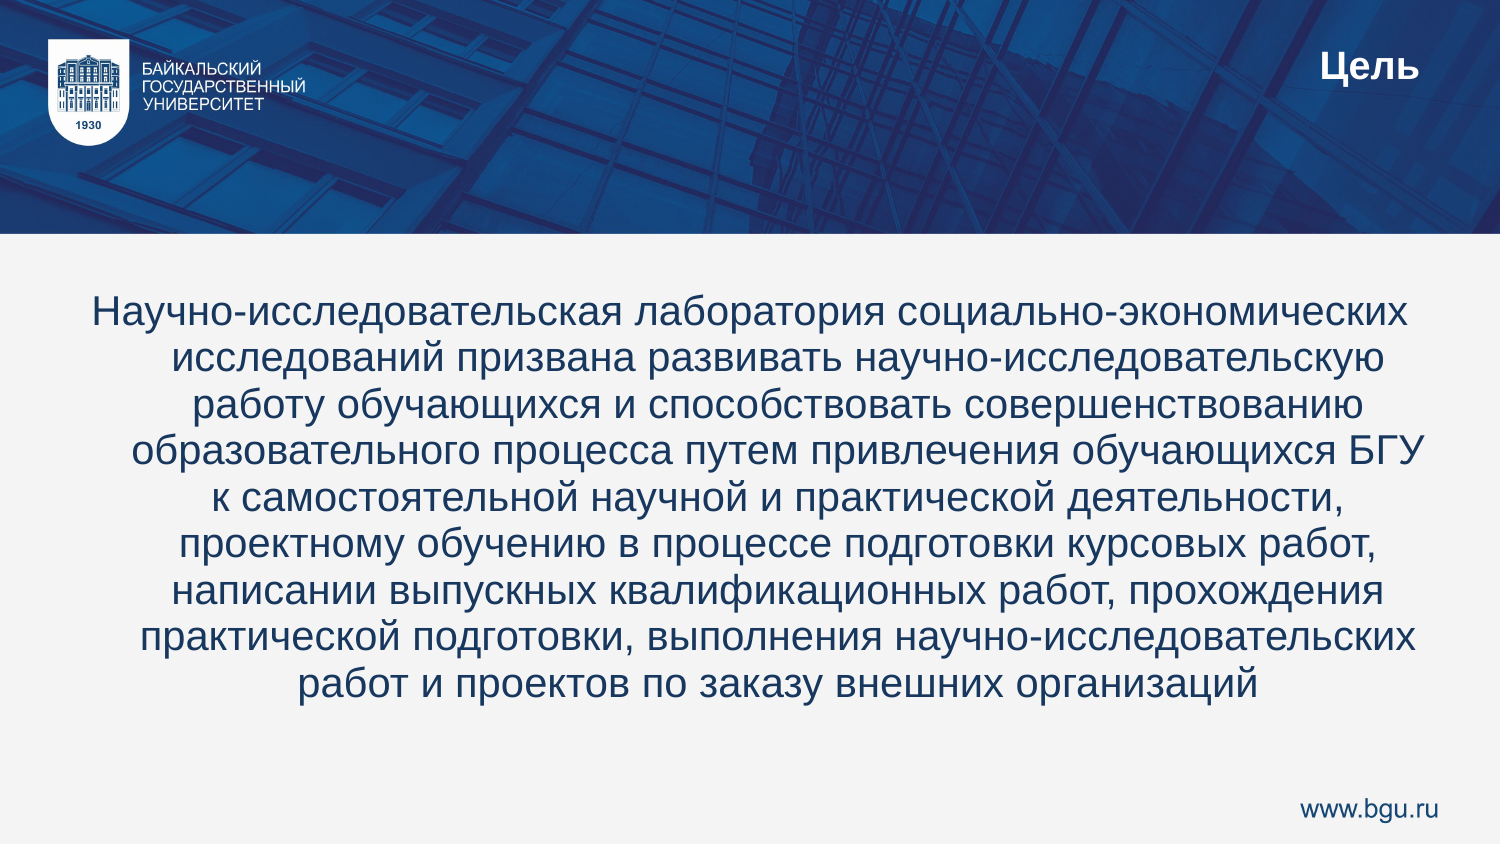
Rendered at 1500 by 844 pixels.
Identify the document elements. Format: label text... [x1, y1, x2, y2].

list Научно-исследовательская лаборатория социально-экономических исследований призвана развивать научно-исследовательскую работу обучающихся и способствовать совершенствованию образовательного процесса путем привлечения обучающихся БГУ к самостоятельной научной и практической деятельности, проектному обучению в процессе подготовки курсовых работ, написании выпускных квалификационных работ, прохождения практической подготовки, выполнения научно-исследовательских работ и проектов по заказу внешних организаций [52, 280, 1447, 765]
picture [0, 0, 1500, 844]
list Цель [868, 32, 1436, 151]
